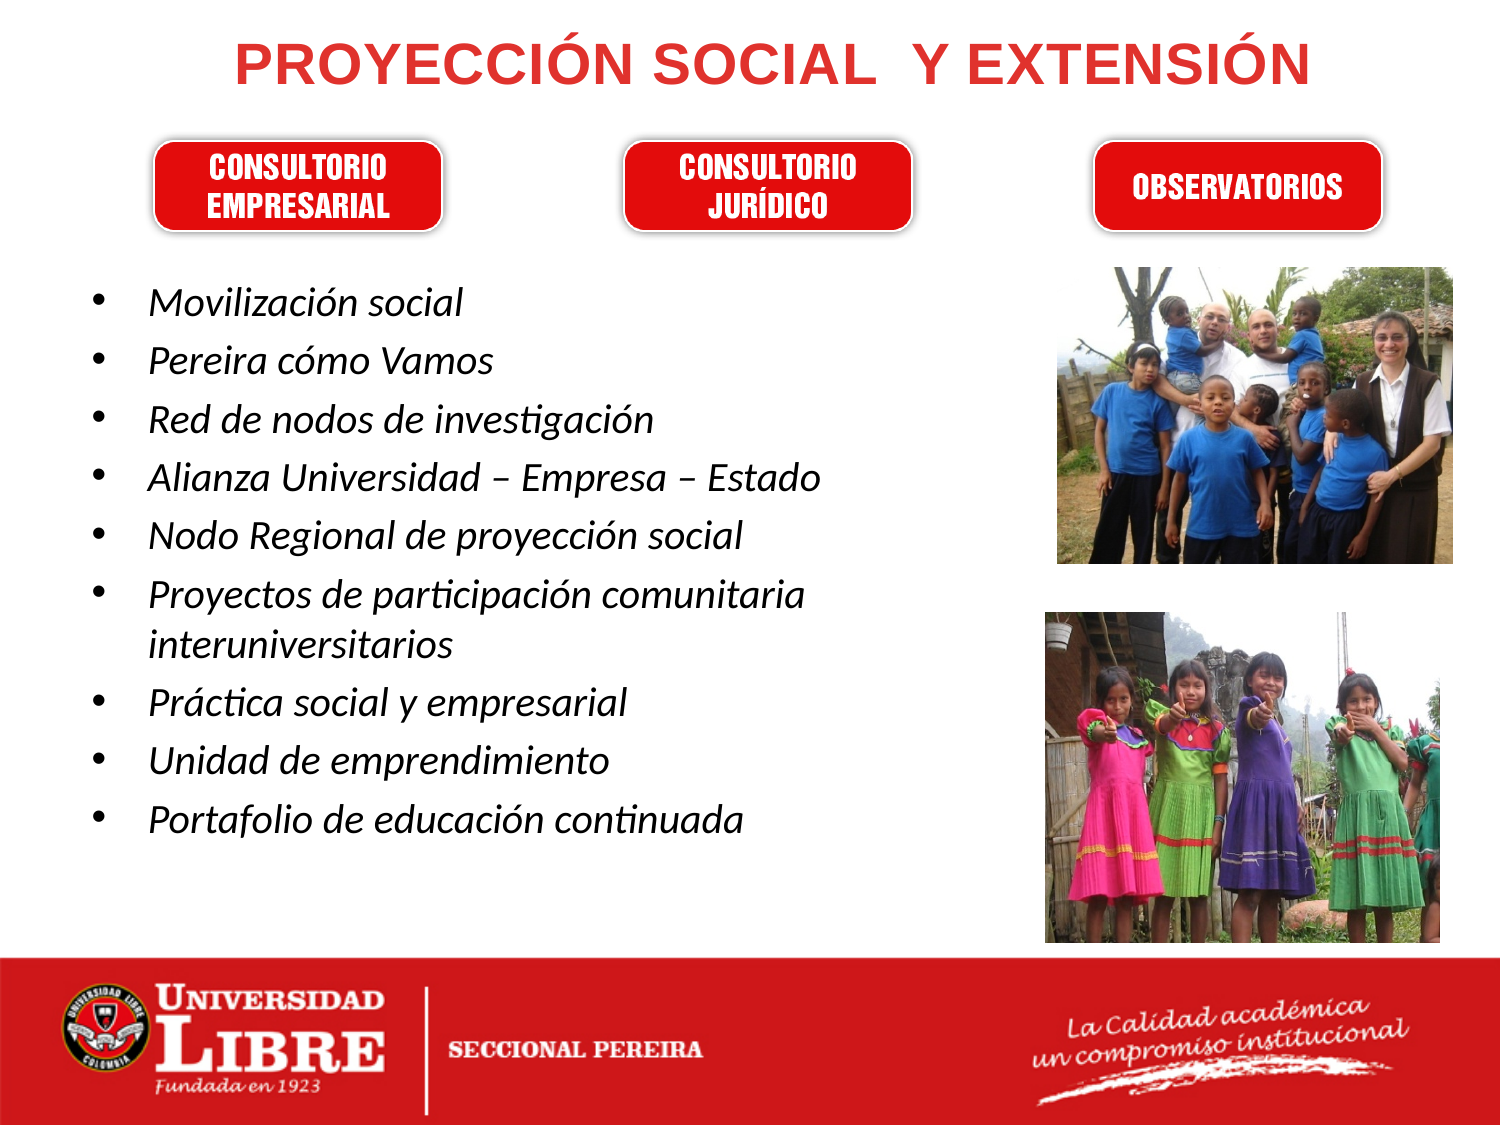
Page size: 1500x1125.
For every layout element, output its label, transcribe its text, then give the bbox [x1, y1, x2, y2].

text_box PROYECCIÓN SOCIAL Y EXTENSIÓN [206, 19, 1341, 104]
picture [0, 6, 1500, 1125]
list Movilización social Pereira cómo Vamos Red de nodos de investigación Alianza Universidad – Empresa – Estado Nodo Regional de proyección social Proyectos de participación comunitaria interuniversitarios Práctica social y empresarial Unidad de emprendimiento Portafolio de educación continuada [76, 267, 916, 929]
